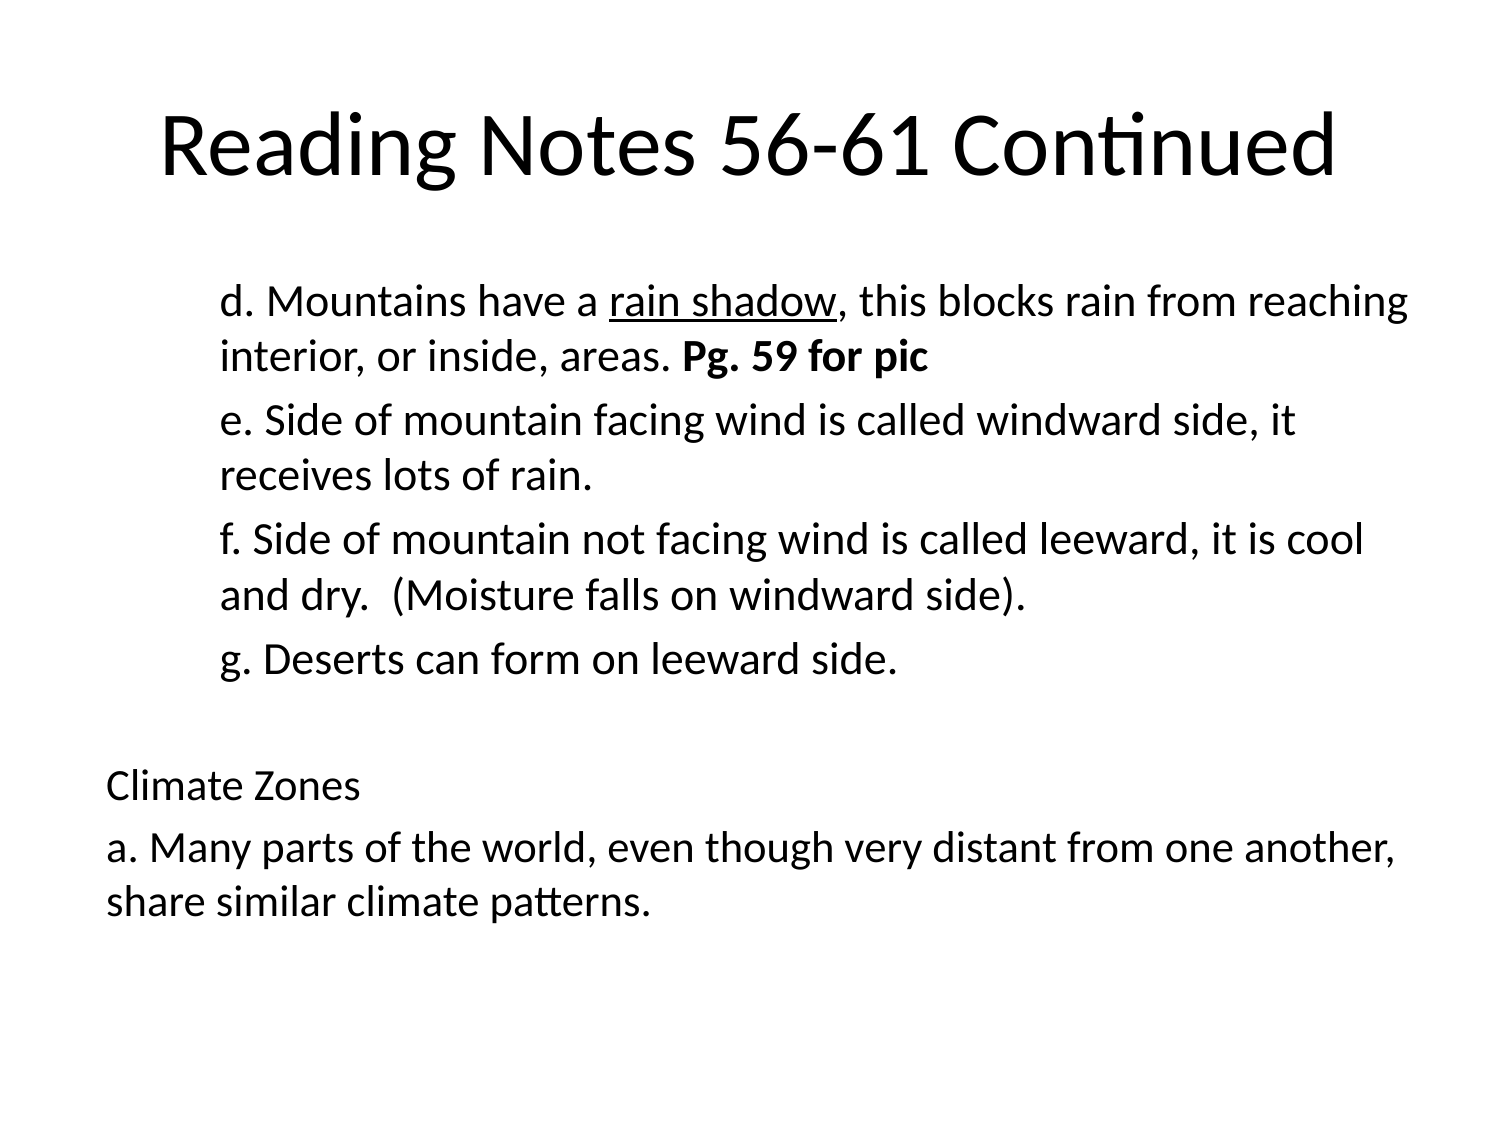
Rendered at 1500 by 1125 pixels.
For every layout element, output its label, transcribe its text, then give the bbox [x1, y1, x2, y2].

list d. Mountains have a rain shadow, this blocks rain from reaching interior, or inside, areas. Pg. 59 for pic e. Side of mountain facing wind is called windward side, it receives lots of rain. f. Side of mountain not facing wind is called leeward, it is cool and dry. (Moisture falls on windward side). g. Deserts can form on leeward side. Climate Zones a. Many parts of the world, even though very distant from one another, share similar climate patterns. [75, 262, 1425, 1005]
title Reading Notes 56-61 Continued [75, 45, 1425, 233]
